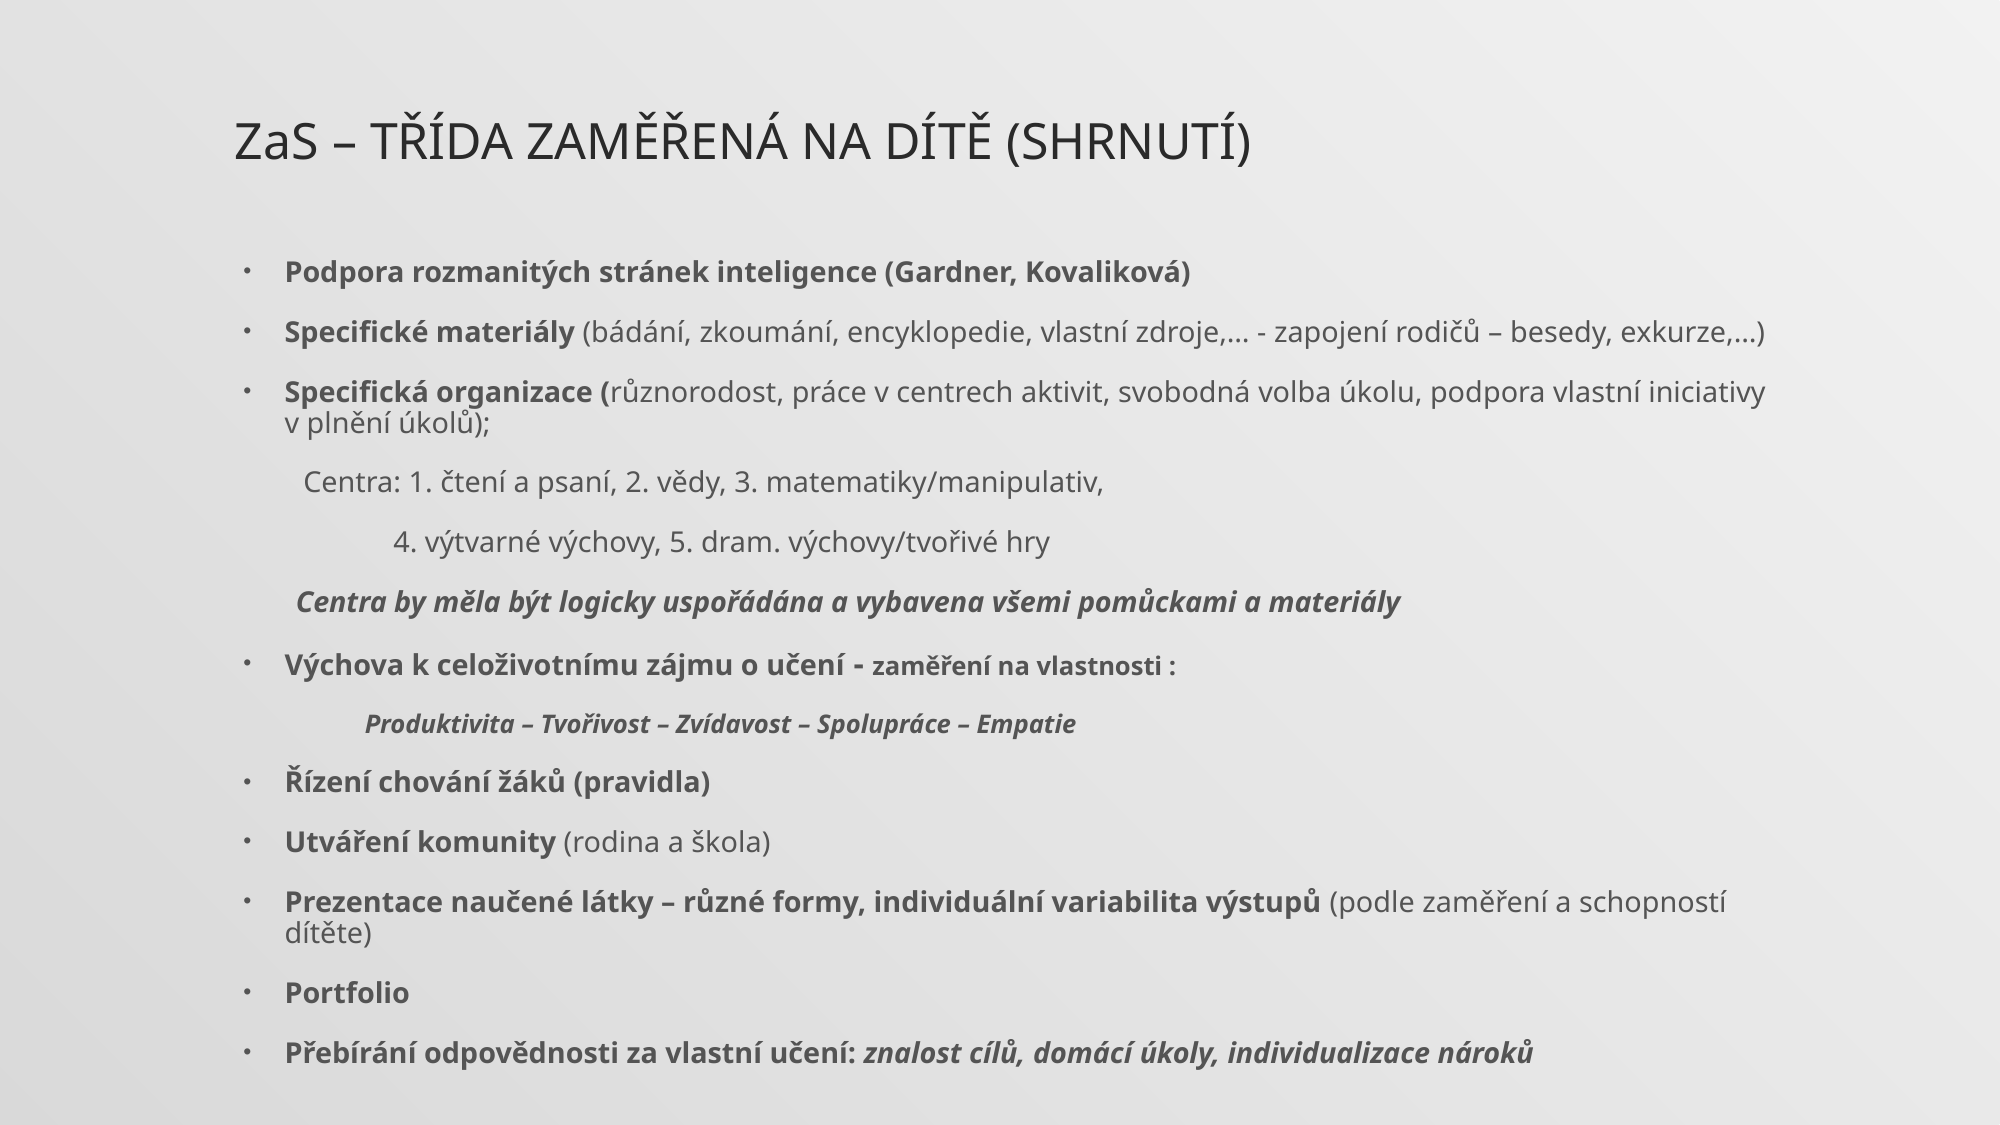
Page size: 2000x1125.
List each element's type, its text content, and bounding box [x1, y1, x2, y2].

title ZaS – třída zaměřená na dítě (shrnutí) [220, 90, 1496, 178]
list Podpora rozmanitých stránek inteligence (Gardner, Kovaliková) Specifické materiály (bádání, zkoumání, encyklopedie, vlastní zdroje,… - zapojení rodičů – besedy, exkurze,…) Specifická organizace (různorodost, práce v centrech aktivit, svobodná volba úkolu, podpora vlastní iniciativy v plnění úkolů); Centra: 1. čtení a psaní, 2. vědy, 3. matematiky/manipulativ, 4. výtvarné výchovy, 5. dram. výchovy/tvořivé hry Centra by měla být logicky uspořádána a vybavena všemi pomůckami a materiály Výchova k celoživotnímu zájmu o učení - zaměření na vlastnosti : Produktivita – Tvořivost – Zvídavost – Spolupráce – Empatie Řízení chování žáků (pravidla) Utváření komunity (rodina a škola) Prezentace naučené látky – různé formy, individuální variabilita výstupů (podle zaměření a schopností dítěte) Portfolio Přebírání odpovědnosti za vlastní učení: znalost cílů, domácí úkoly, individualizace nároků [220, 249, 1792, 1094]
